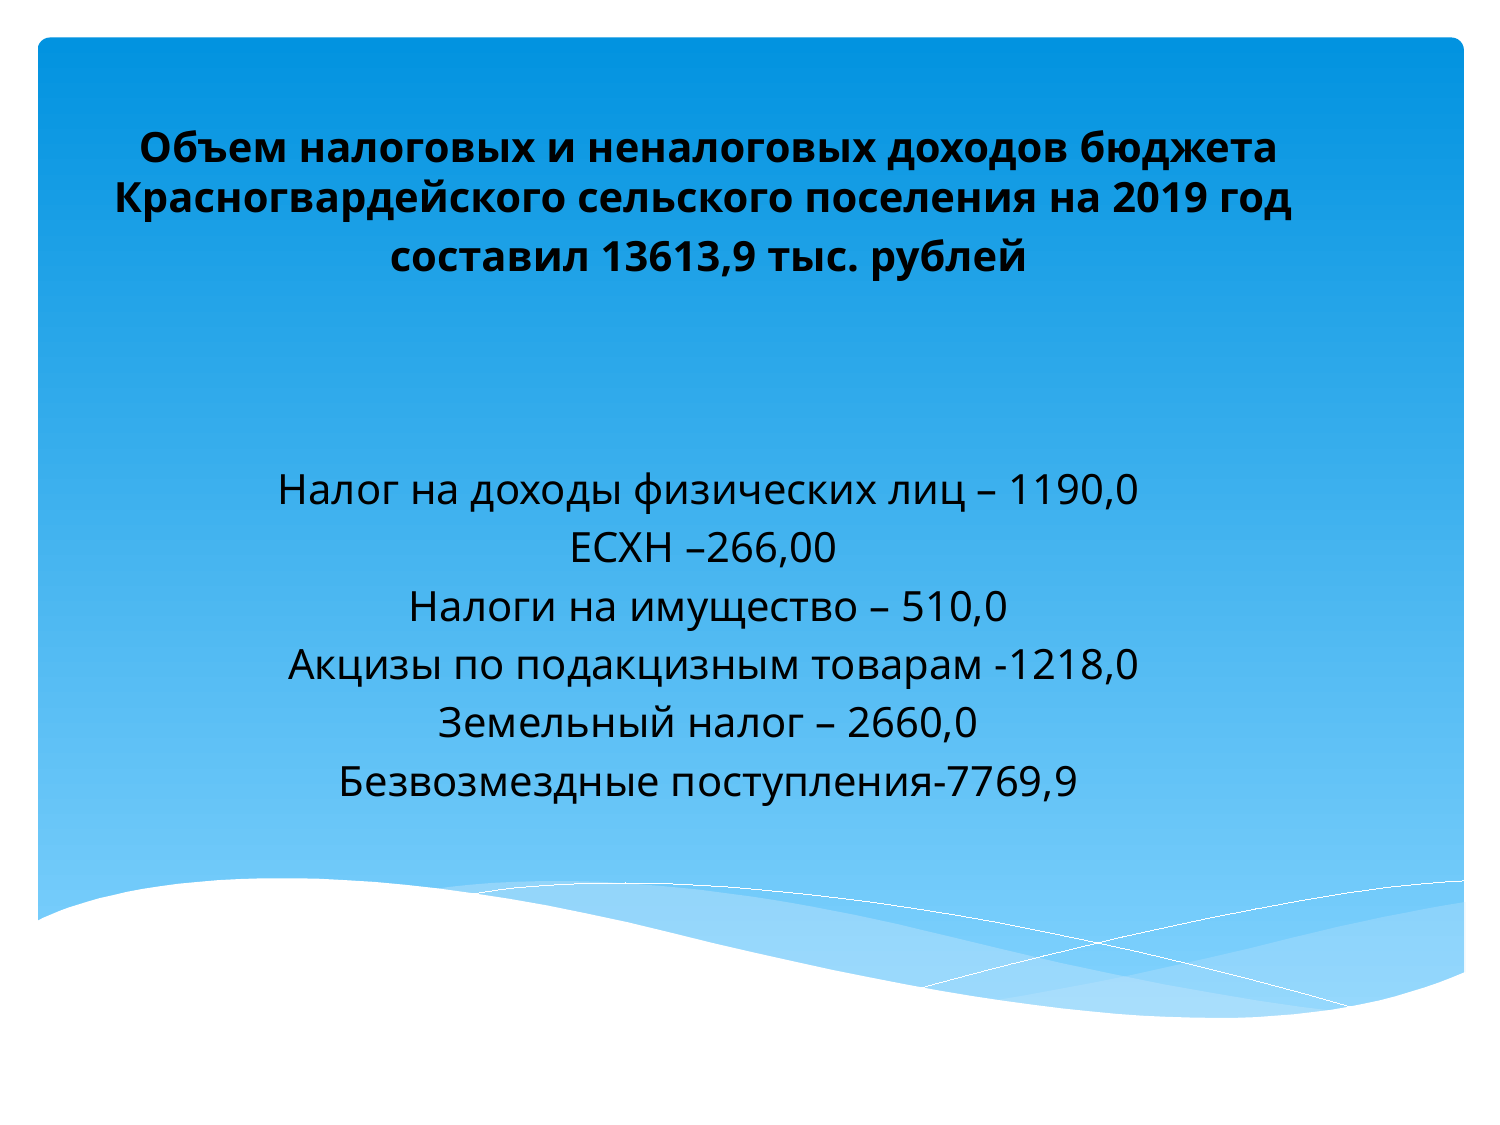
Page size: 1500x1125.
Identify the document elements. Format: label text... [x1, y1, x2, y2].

subtitle Объем налоговых и неналоговых доходов бюджета Красногвардейского сельского поселения на 2019 год составил 13613,9 тыс. рублей Налог на доходы физических лиц – 1190,0 ЕСХН –266,00 Налоги на имущество – 510,0 Акцизы по подакцизным товарам -1218,0 Земельный налог – 2660,0 Безвозмездные поступления-7769,9 [41, 113, 1377, 1059]
